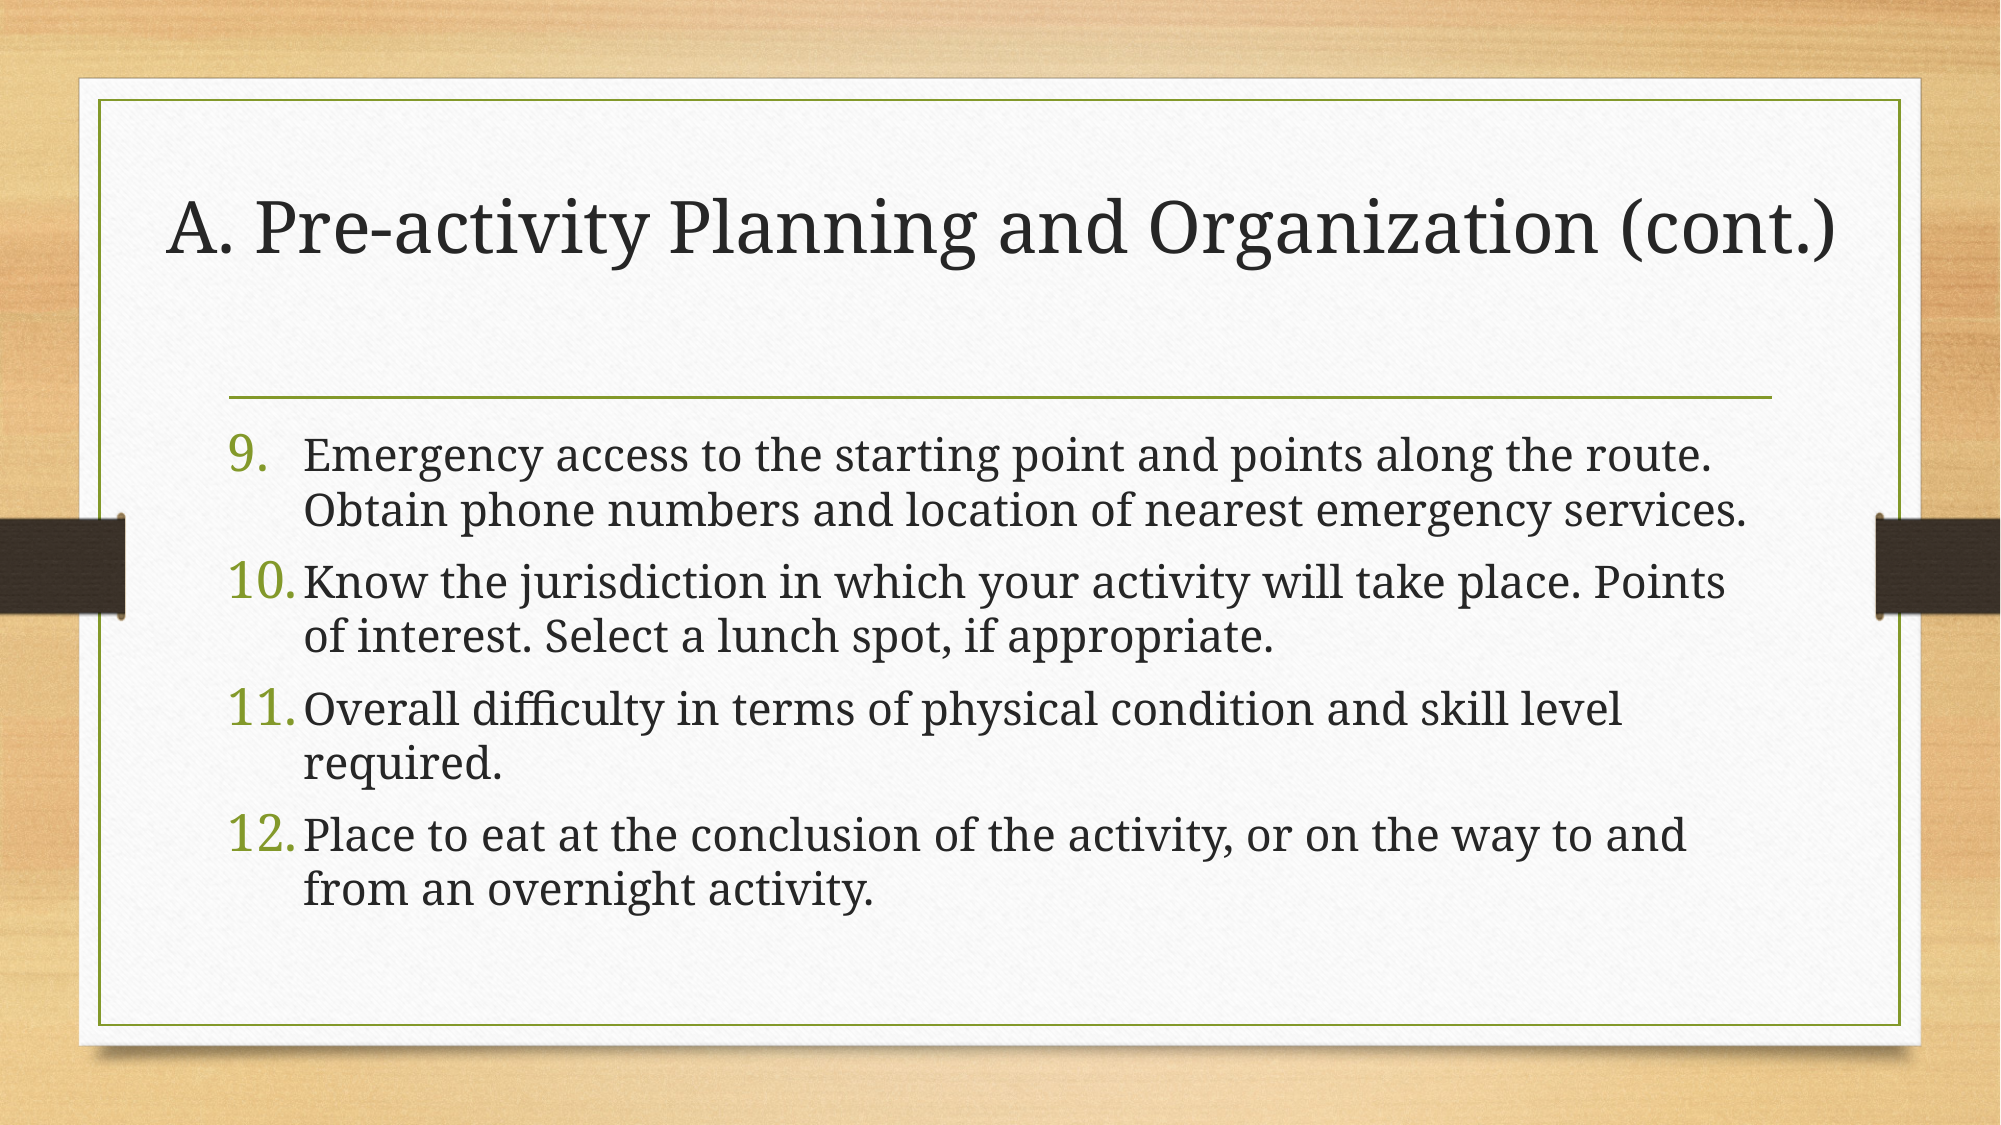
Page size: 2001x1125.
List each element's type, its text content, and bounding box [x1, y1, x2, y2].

picture [0, 0, 2001, 1125]
list Emergency access to the starting point and points along the route. Obtain phone numbers and location of nearest emergency services. Know the jurisdiction in which your activity will take place. Points of interest. Select a lunch spot, if appropriate. Overall difficulty in terms of physical condition and skill level required. Place to eat at the conclusion of the activity, or on the way to and from an overnight activity. [212, 419, 1788, 964]
title A. Pre-activity Planning and Organization (cont.) [141, 161, 1863, 375]
